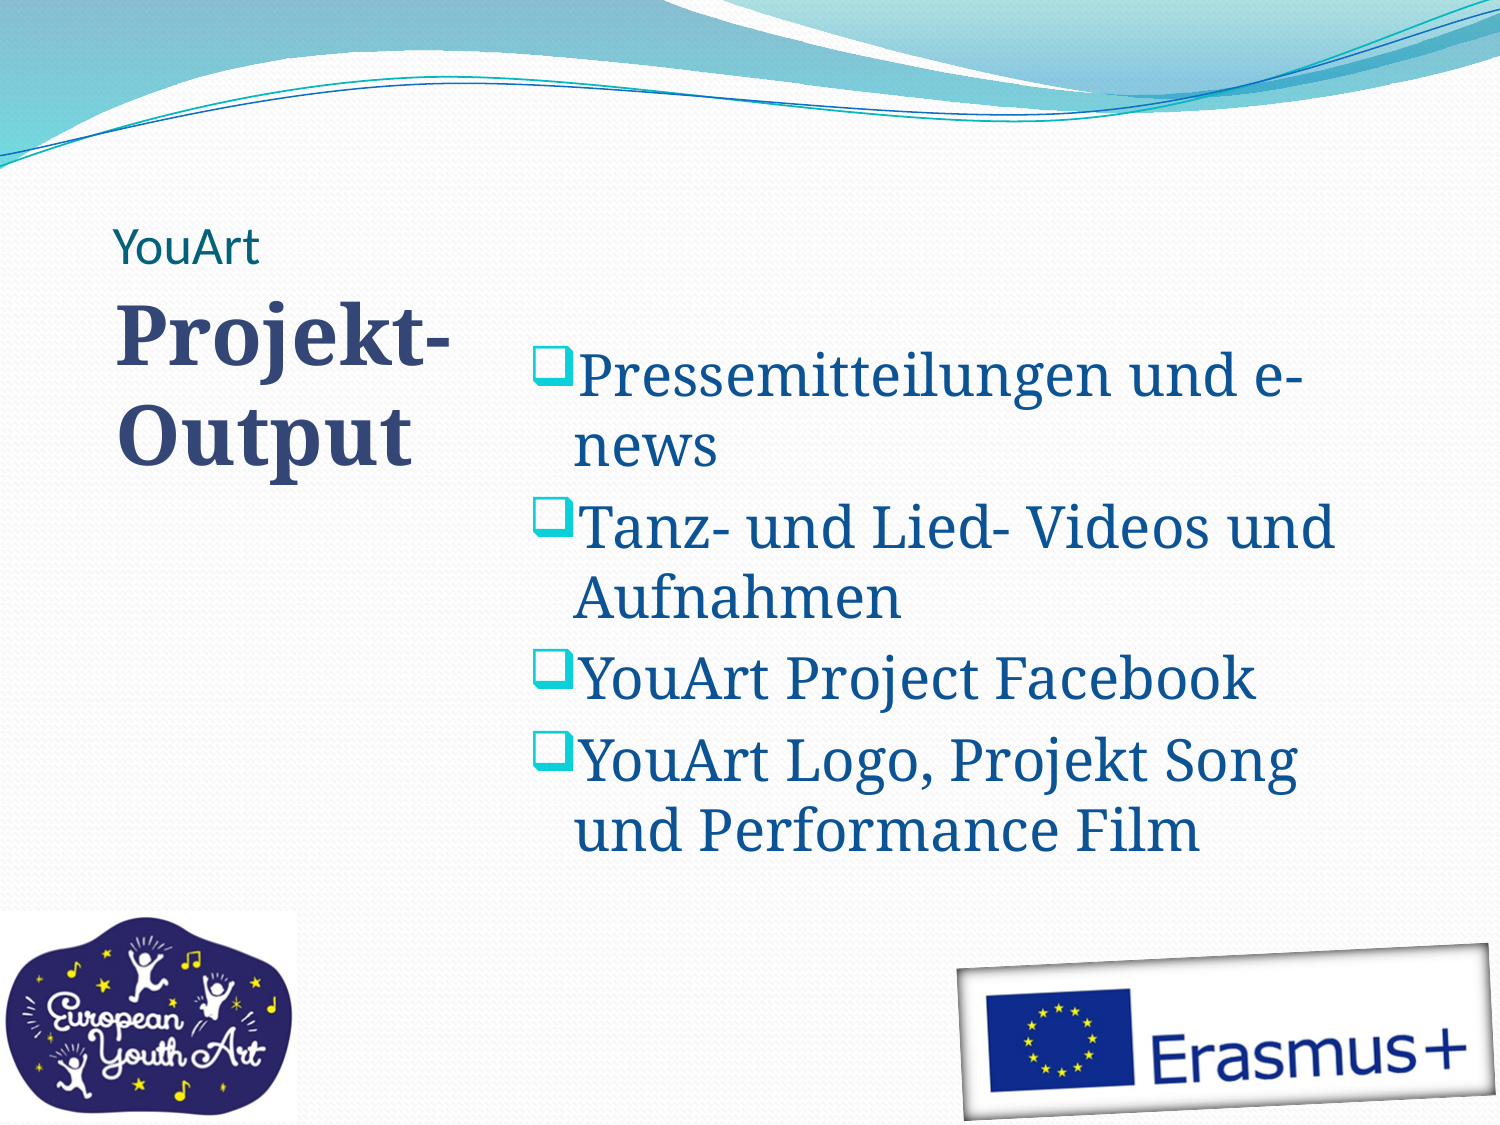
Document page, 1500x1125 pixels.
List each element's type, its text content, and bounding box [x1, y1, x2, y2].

picture [956, 942, 1497, 1122]
title YouArt [112, 84, 563, 275]
list Projekt-Output [112, 275, 563, 1025]
list Pressemitteilungen und e-news Tanz- und Lied- Videos und Aufnahmen YouArt Project Facebook YouArt Logo, Projekt Song und Performance Film [513, 338, 1425, 906]
picture [0, 911, 297, 1122]
